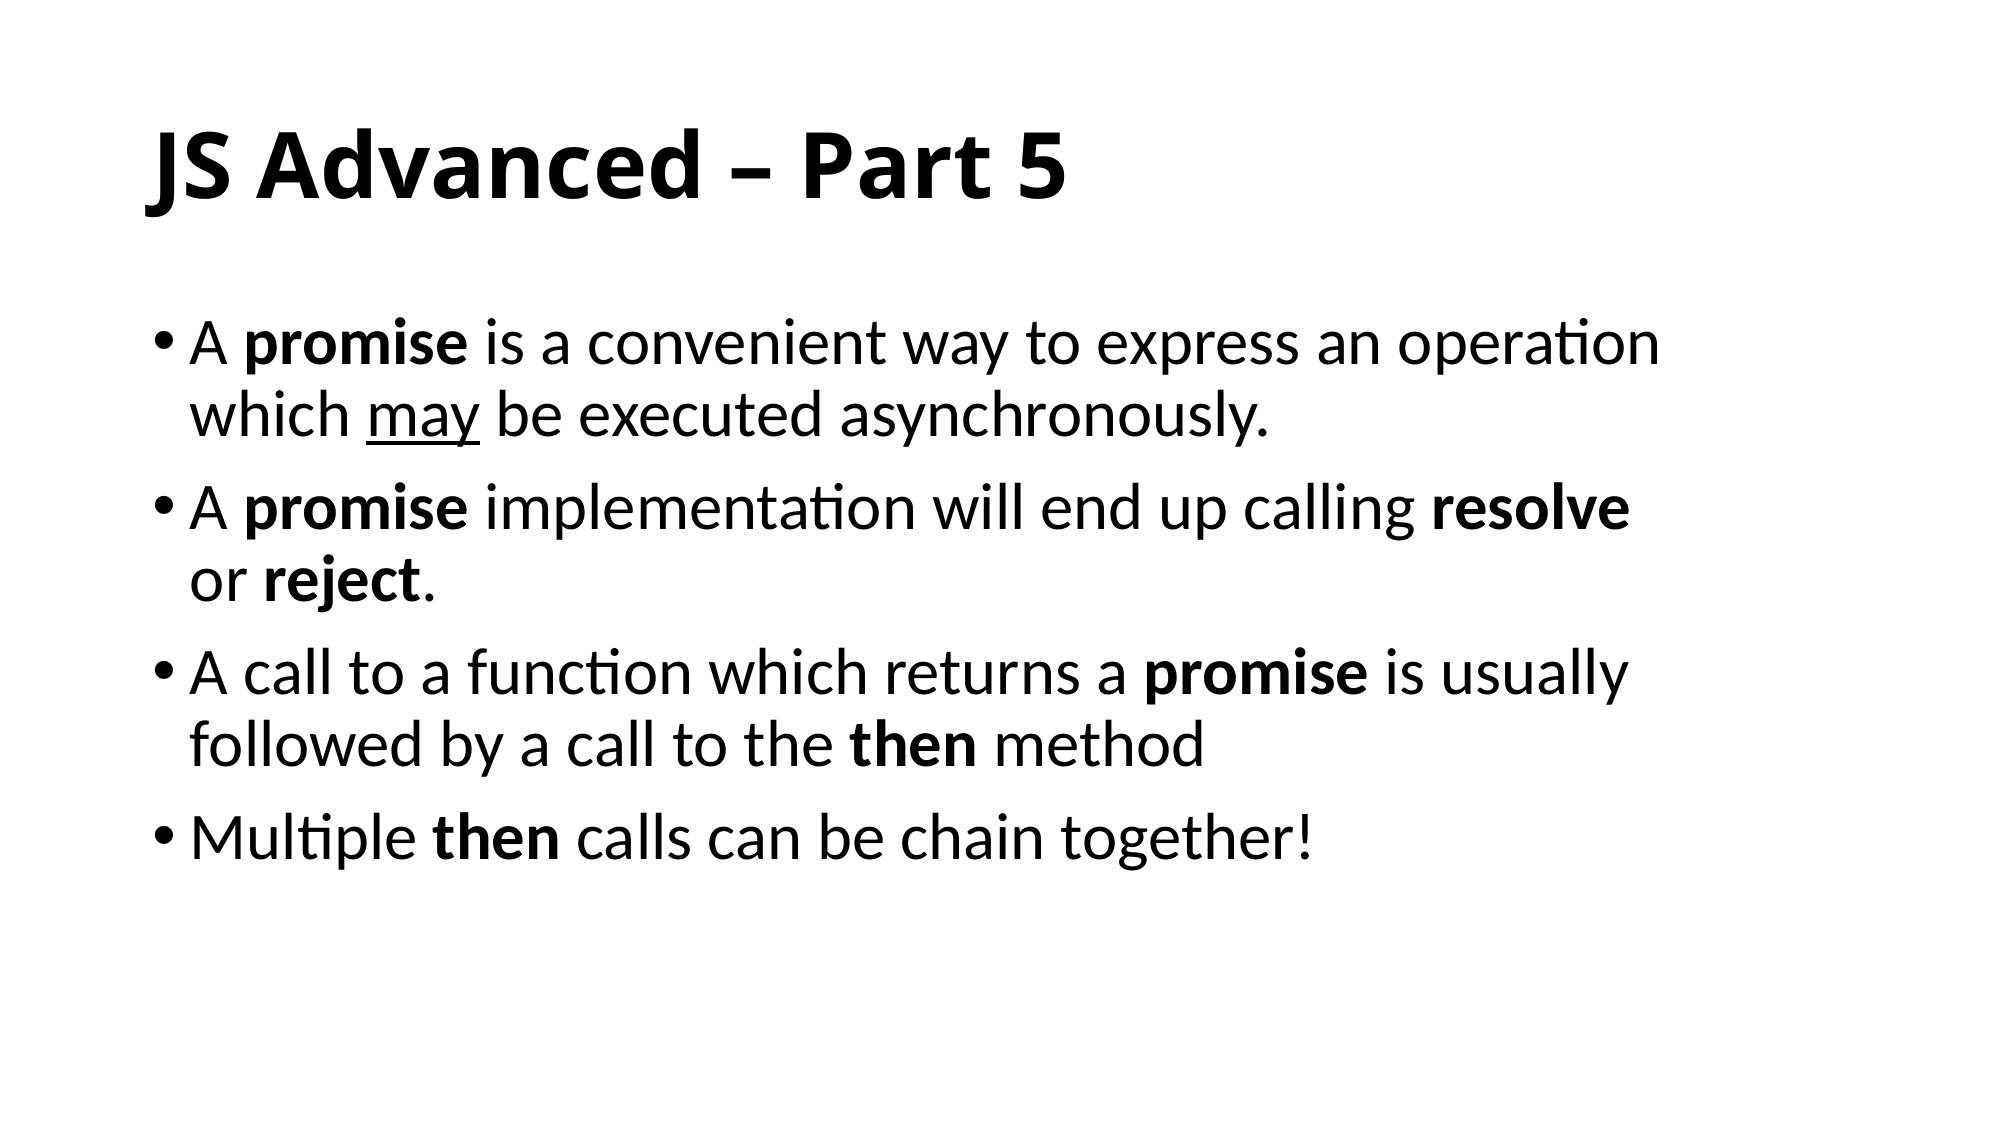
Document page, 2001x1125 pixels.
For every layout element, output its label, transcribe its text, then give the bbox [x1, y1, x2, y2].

list A promise is a convenient way to express an operation which may be executed asynchronously. A promise implementation will end up calling resolve or reject. A call to a function which returns a promise is usually followed by a call to the then method Multiple then calls can be chain together! [137, 299, 1695, 1014]
title JS Advanced – Part 5 [137, 59, 1863, 278]
